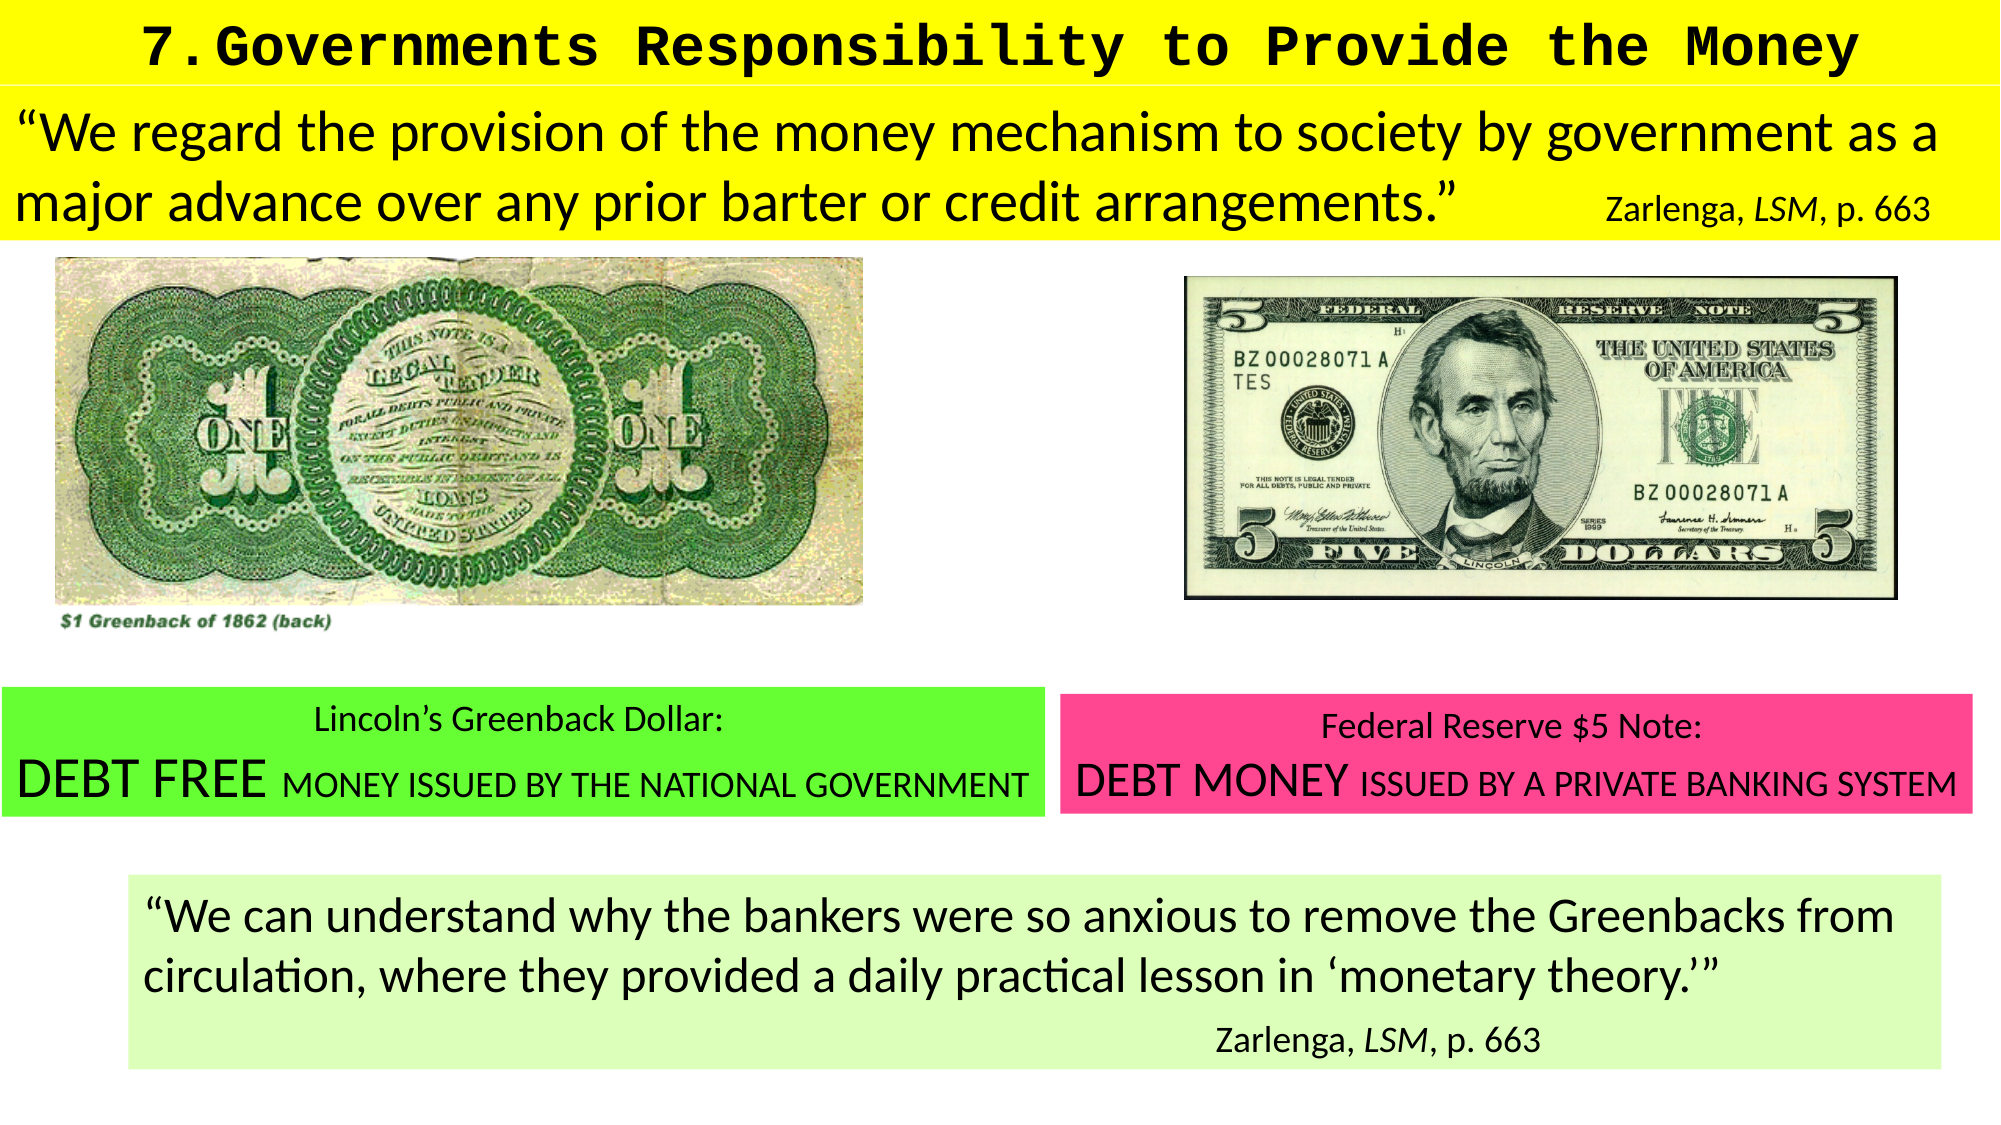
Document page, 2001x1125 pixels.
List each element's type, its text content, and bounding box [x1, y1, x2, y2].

text_box “We can understand why the bankers were so anxious to remove the Greenbacks from circulation, where they provided a daily practical lesson in ‘monetary theory.’” Zarlenga, LSM, p. 663 [128, 874, 1942, 1070]
picture [1184, 276, 1898, 600]
text_box Governments Responsibility to Provide the Money [0, 0, 2000, 85]
picture [55, 256, 863, 640]
text_box “We regard the provision of the money mechanism to society by government as a major advance over any prior barter or credit arrangements.” Zarlenga, LSM, p. 663 [0, 85, 2000, 241]
text_box Federal Reserve $5 Note: DEBT MONEY ISSUED BY A PRIVATE BANKING SYSTEM [1060, 693, 1973, 814]
text_box Lincoln’s Greenback Dollar: DEBT FREE MONEY ISSUED BY THE NATIONAL GOVERNMENT [1, 686, 1046, 817]
